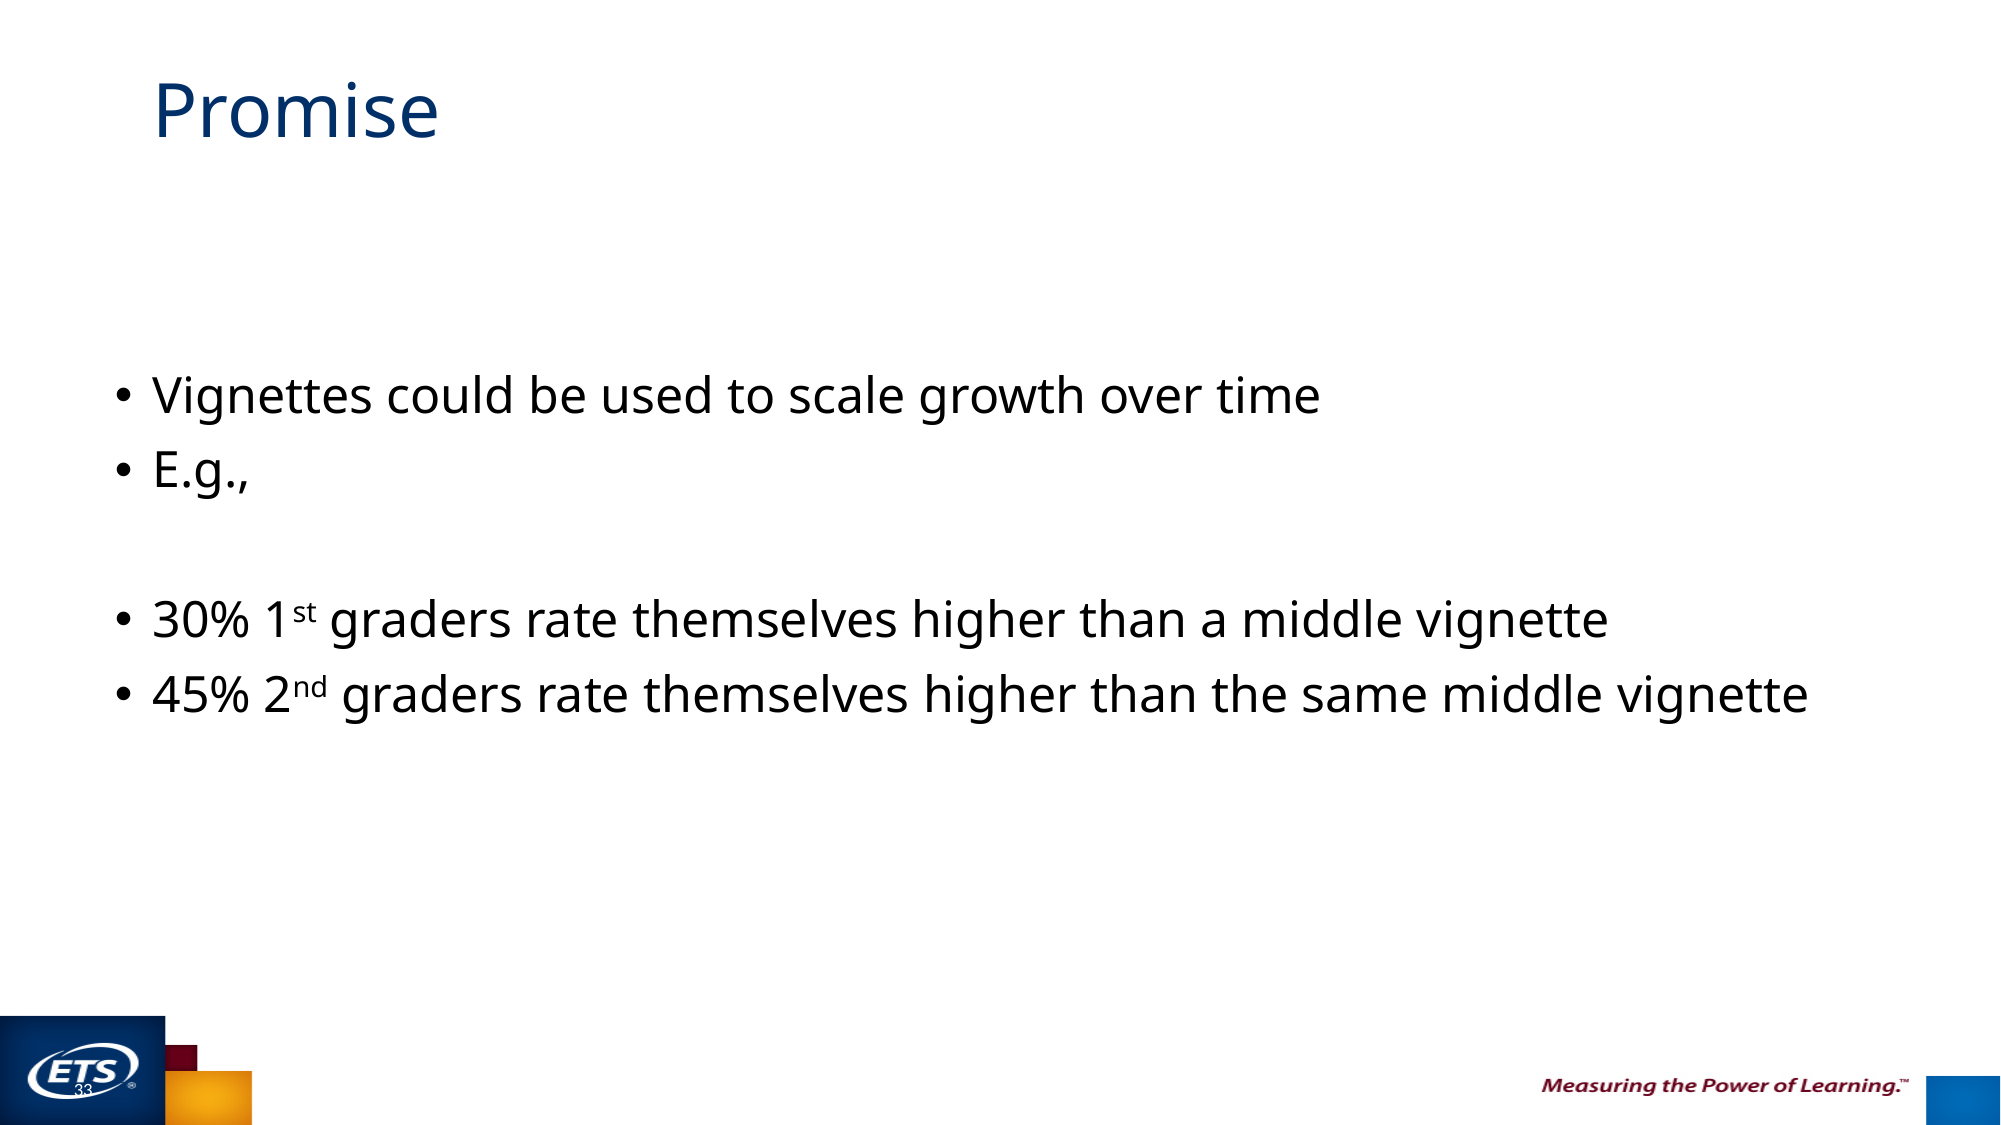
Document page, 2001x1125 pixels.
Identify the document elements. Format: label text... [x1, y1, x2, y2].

title Promise [137, 29, 1863, 198]
list Vignettes could be used to scale growth over time E.g., 30% 1st graders rate themselves higher than a middle vignette 45% 2nd graders rate themselves higher than the same middle vignette [99, 362, 1900, 875]
picture [0, 0, 2001, 1125]
slide_number 33 [33, 1065, 134, 1113]
